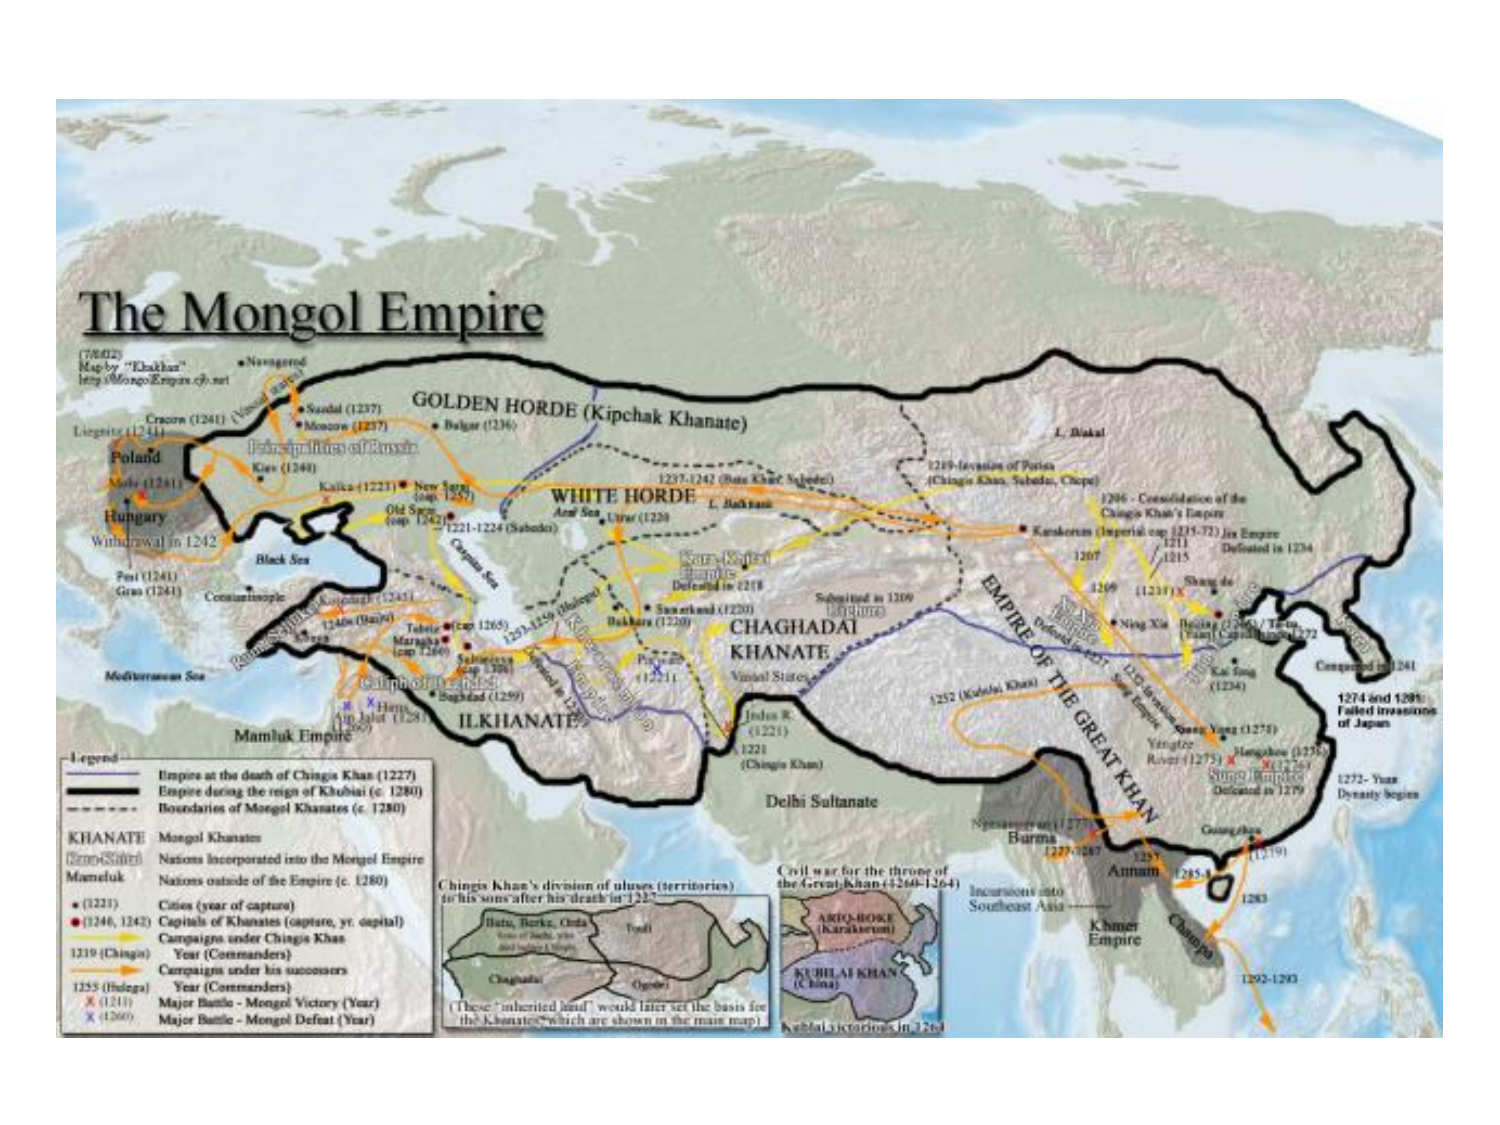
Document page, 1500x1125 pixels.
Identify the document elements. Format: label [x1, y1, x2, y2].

picture [56, 99, 1443, 1038]
